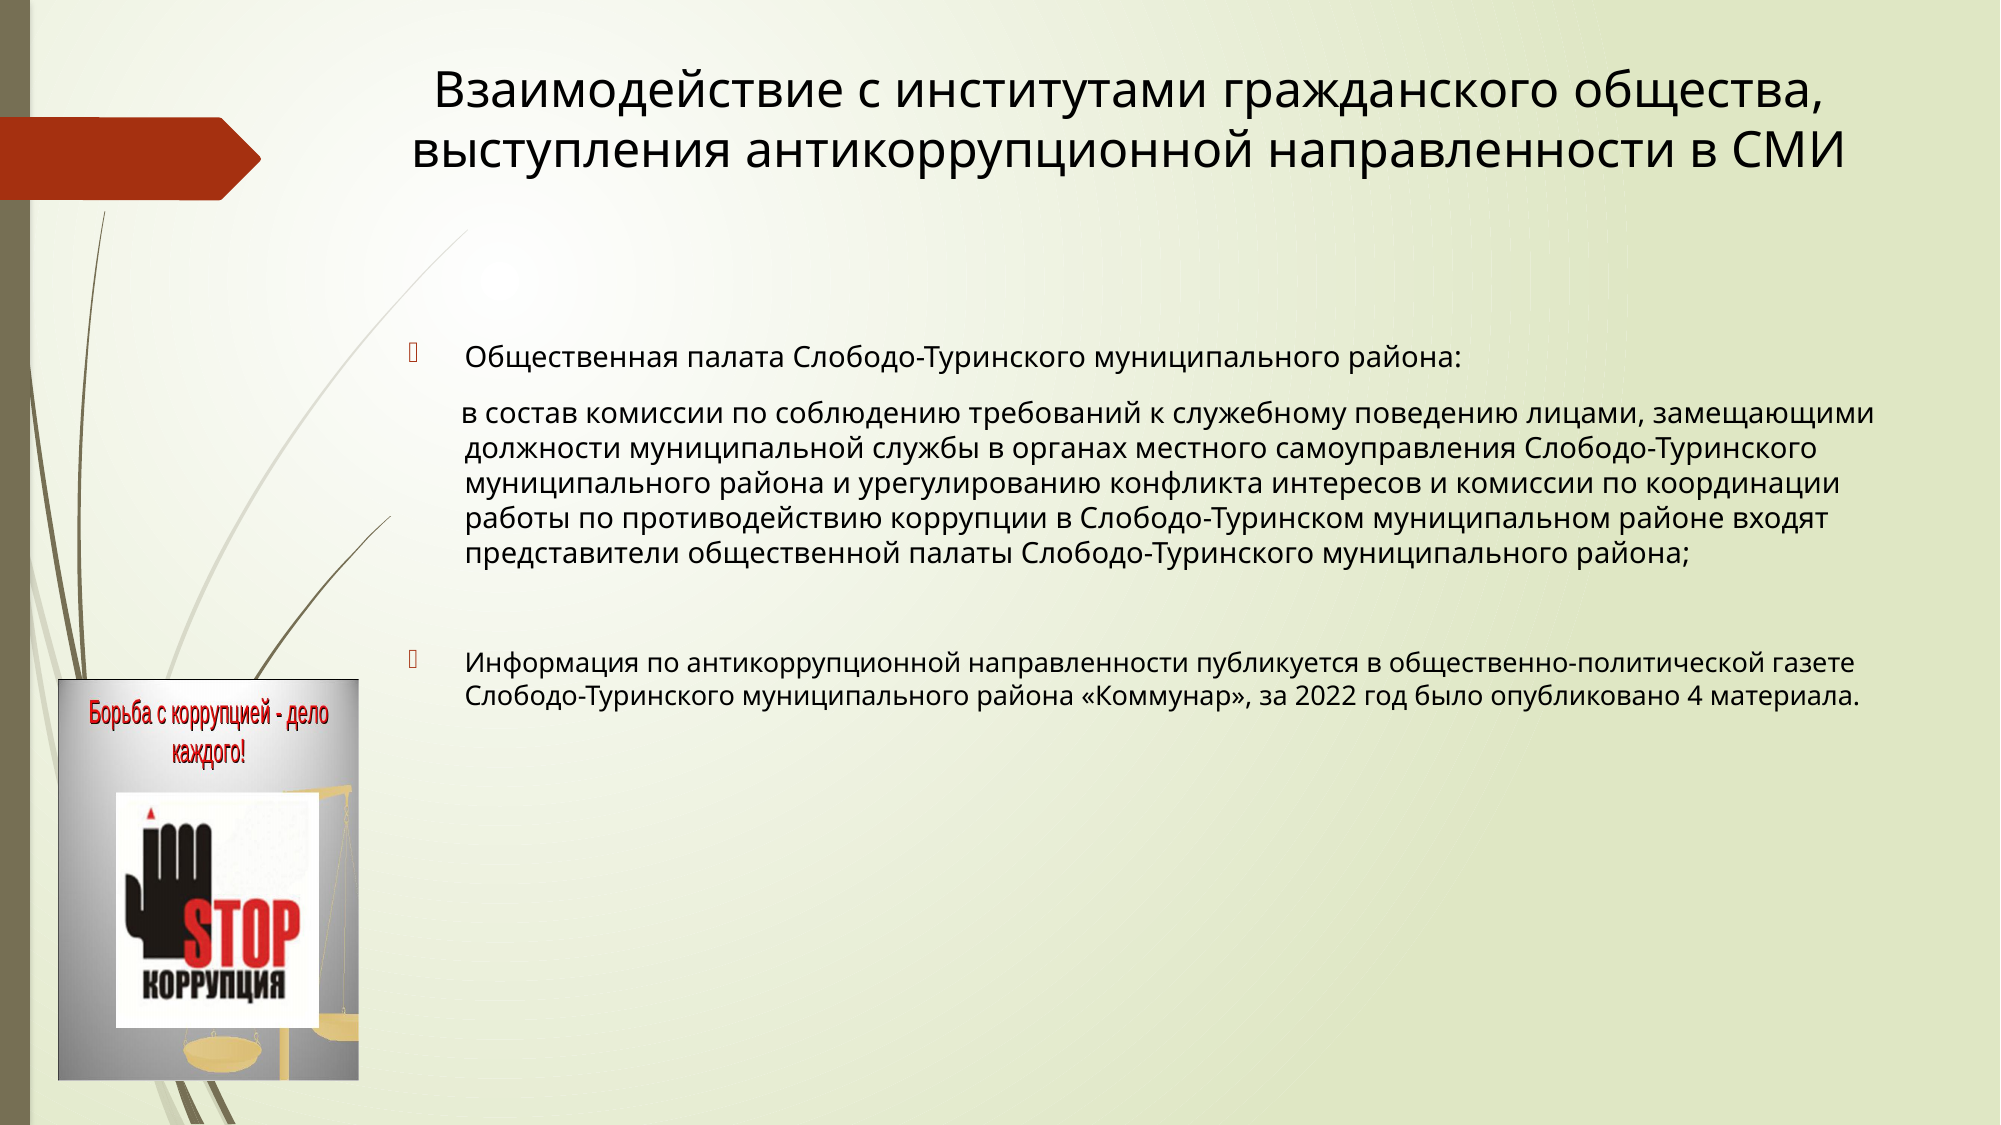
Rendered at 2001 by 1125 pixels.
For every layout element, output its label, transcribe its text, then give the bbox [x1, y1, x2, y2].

list Общественная палата Слободо-Туринского муниципального района: в состав комиссии по соблюдению требований к служебному поведению лицами, замещающими должности муниципальной службы в органах местного самоуправления Слободо-Туринского муниципального района и урегулированию конфликта интересов и комиссии по координации работы по противодействию коррупции в Слободо-Туринском муниципальном районе входят представители общественной палаты Слободо-Туринского муниципального района; Информация по антикоррупционной направленности публикуется в общественно-политической газете Слободо-Туринского муниципального района «Коммунар», за 2022 год было опубликовано 4 материала. [393, 330, 1943, 951]
picture [57, 679, 359, 1081]
title Взаимодействие с институтами гражданского общества, выступления антикоррупционной направленности в СМИ [303, 50, 1956, 209]
